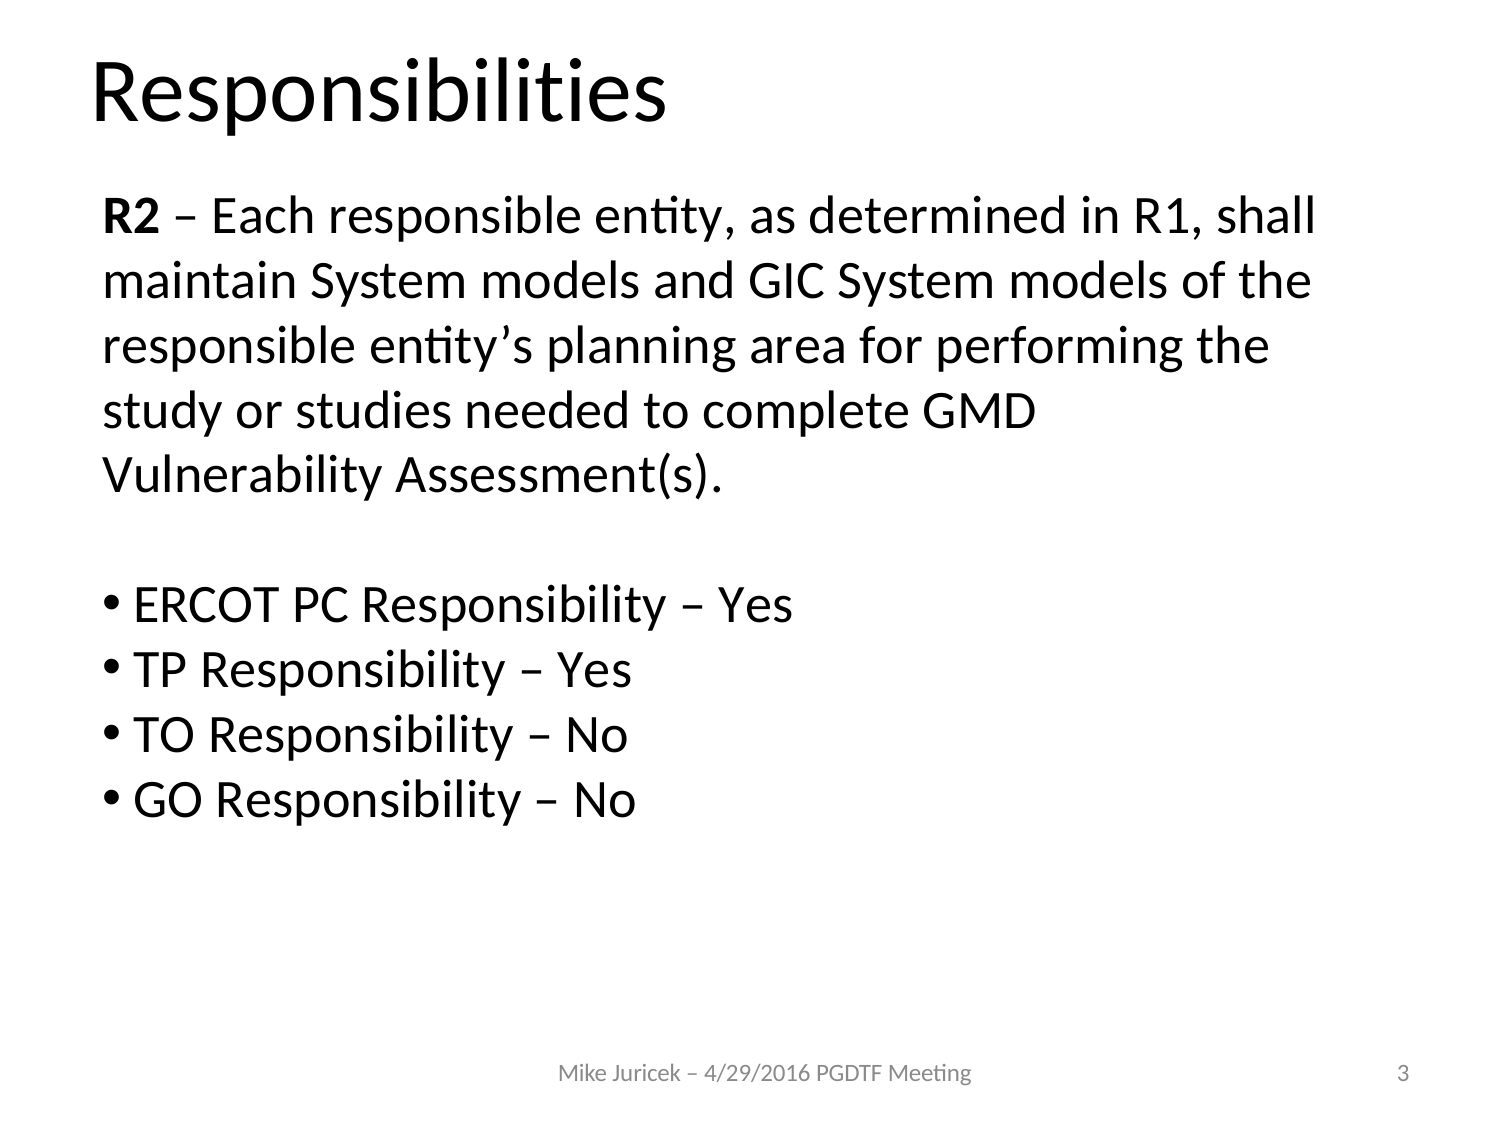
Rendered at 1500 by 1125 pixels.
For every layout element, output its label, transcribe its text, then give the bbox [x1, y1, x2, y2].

footer Mike Juricek – 4/29/2016 PGDTF Meeting [555, 1056, 975, 1088]
slide_number 3 [1380, 1056, 1414, 1090]
text_box R2 – Each responsible entity, as determined in R1, shall maintain System models and GIC System models of the responsible entity’s planning area for performing the study or studies needed to complete GMD Vulnerability Assessment(s). ERCOT PC Responsibility – Yes TP Responsibility – Yes TO Responsibility – No GO Responsibility – No [100, 178, 1325, 834]
text_box Responsibilities [87, 30, 669, 145]
